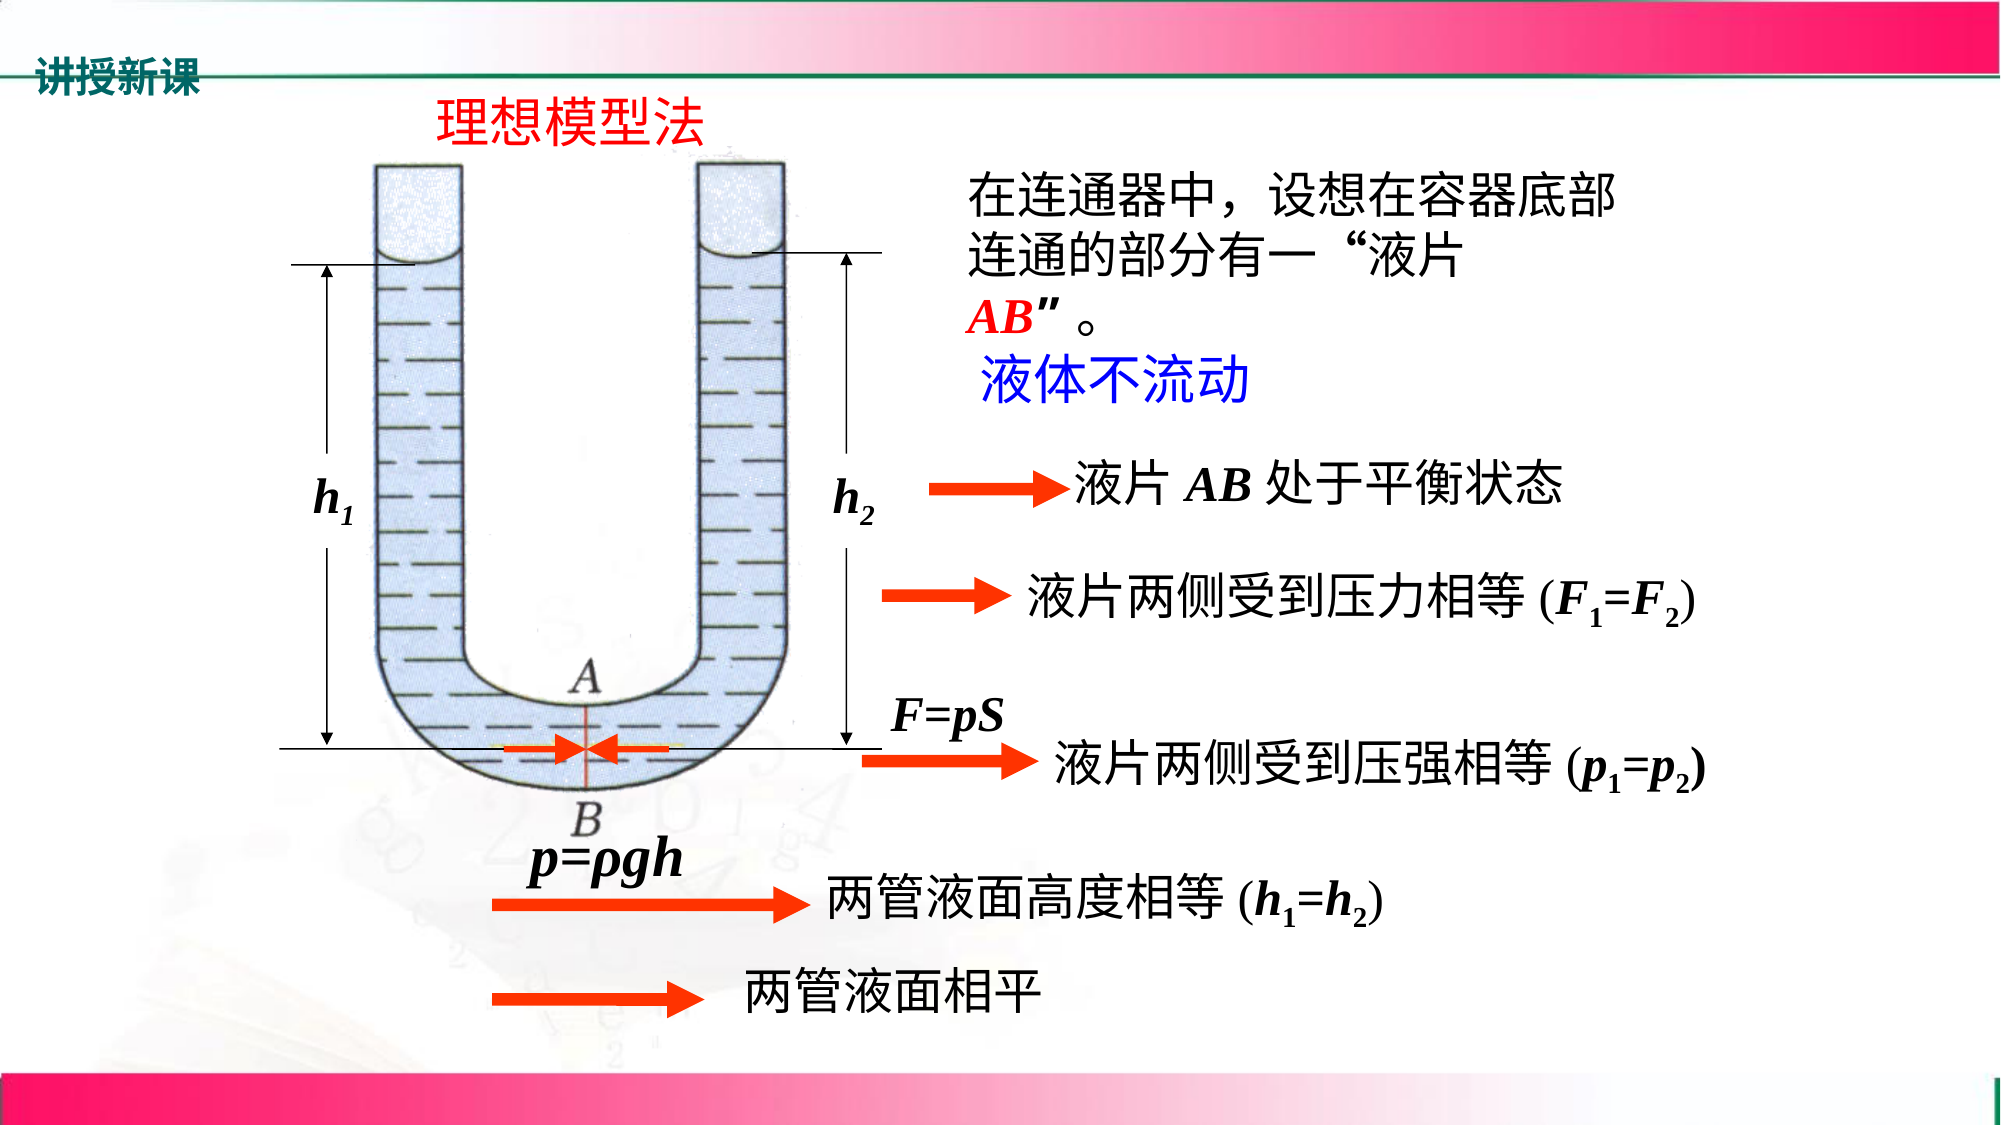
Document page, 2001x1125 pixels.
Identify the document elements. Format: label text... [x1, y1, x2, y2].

text_box p=ρgh [515, 844, 700, 896]
text_box [929, 482, 1071, 496]
text_box [320, 264, 334, 454]
text_box [492, 993, 705, 1006]
text_box [320, 548, 334, 746]
text_box 理想模型法 [421, 81, 882, 161]
text_box [492, 898, 810, 912]
text_box [840, 252, 853, 454]
text_box 在连通器中，设想在容器底部连通的部分有一“液片AB”。 [952, 155, 1650, 351]
text_box F=pS [875, 674, 1089, 749]
text_box 液片AB处于平衡状态 [1058, 444, 1598, 519]
picture [0, 0, 2001, 1125]
text_box 两管液面高度相等(h1=h2) [810, 857, 1662, 941]
text_box h2 [817, 455, 890, 539]
text_box h1 [298, 455, 349, 539]
text_box 液片两侧受到压强相等(p1=p2) [1039, 723, 1765, 807]
text_box 液体不流动 [964, 337, 1414, 418]
text_box [840, 548, 853, 746]
text_box [861, 755, 1039, 768]
text_box [881, 589, 1011, 602]
text_box 液片两侧受到压力相等(F1=F2) [1011, 557, 1727, 641]
text_box 两管液面相平 [728, 952, 1225, 1027]
text_box 讲授新课 [19, 42, 232, 109]
